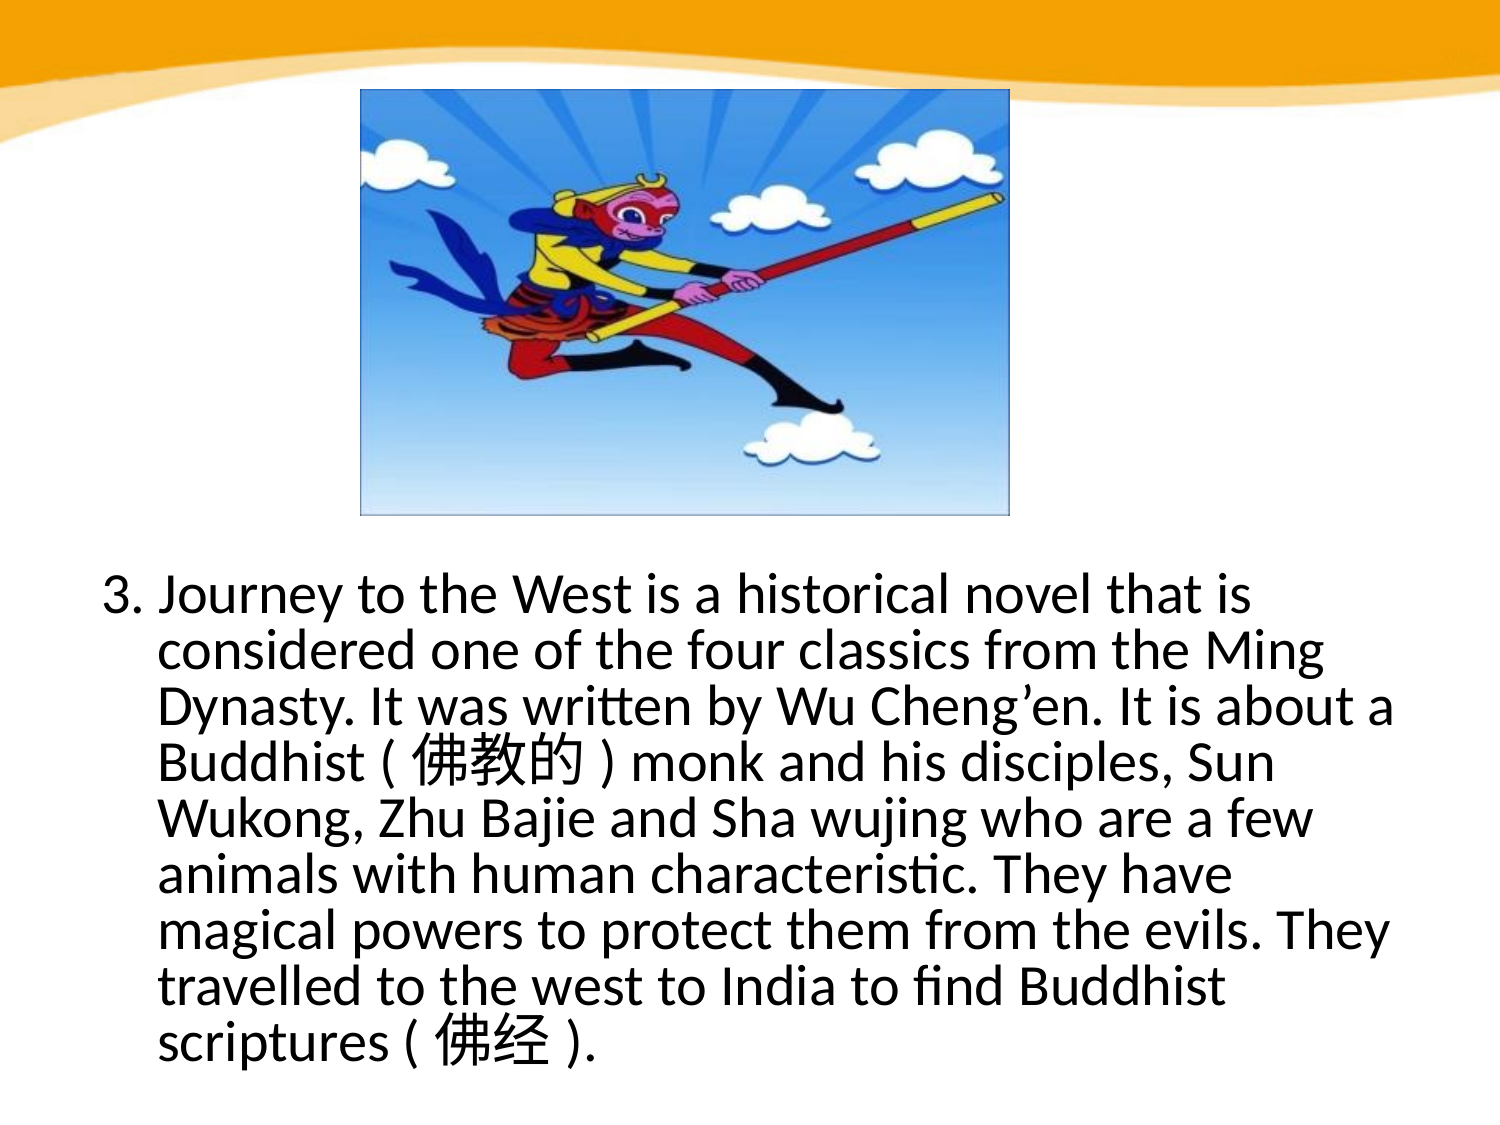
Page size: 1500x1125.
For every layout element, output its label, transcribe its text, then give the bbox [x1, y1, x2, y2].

picture [0, 0, 1500, 1125]
list 3. Journey to the West is a historical novel that is considered one of the four classics from the Ming Dynasty. It was written by Wu Cheng’en. It is about a Buddhist (佛教的) monk and his disciples, Sun Wukong, Zhu Bajie and Sha wujing who are a few animals with human characteristic. They have magical powers to protect them from the evils. They travelled to the west to India to find Buddhist scriptures (佛经). [86, 561, 1436, 1034]
